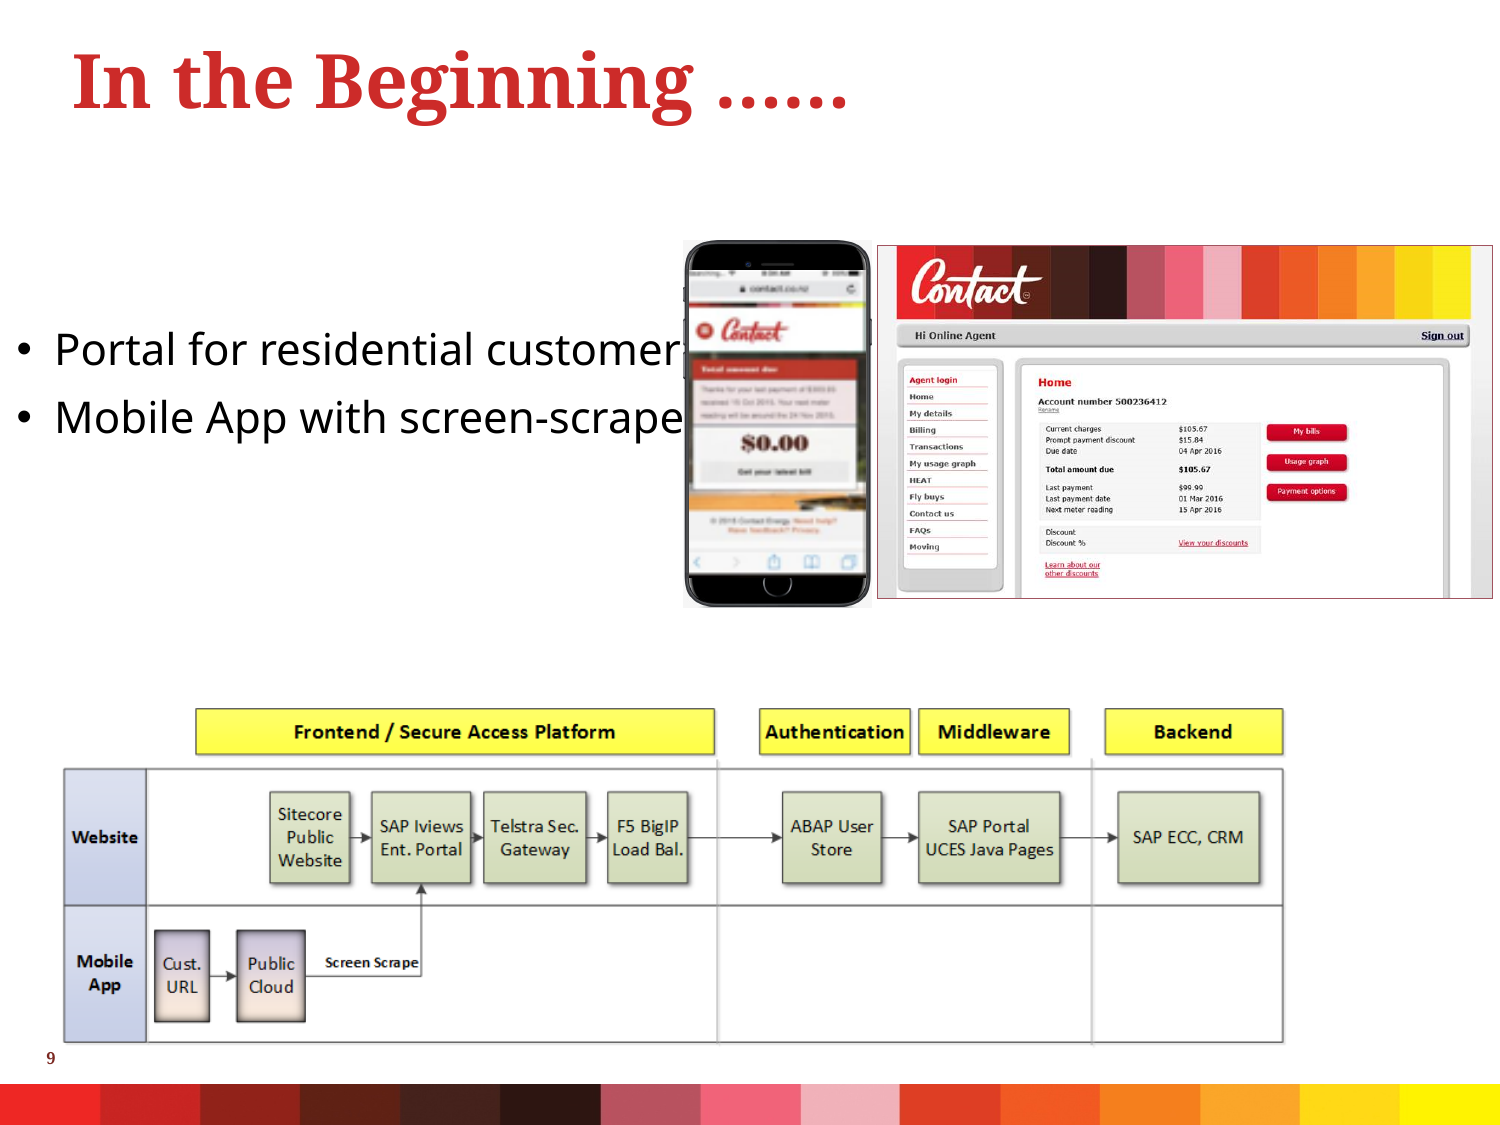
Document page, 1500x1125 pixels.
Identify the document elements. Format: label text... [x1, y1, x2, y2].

title In the Beginning …… [57, 26, 1438, 138]
picture [0, 1084, 1500, 1125]
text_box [683, 240, 872, 609]
text_box Portal for residential customers Mobile App with screen-scrape [5, 321, 678, 489]
picture [57, 707, 1291, 1049]
picture [877, 245, 1493, 599]
